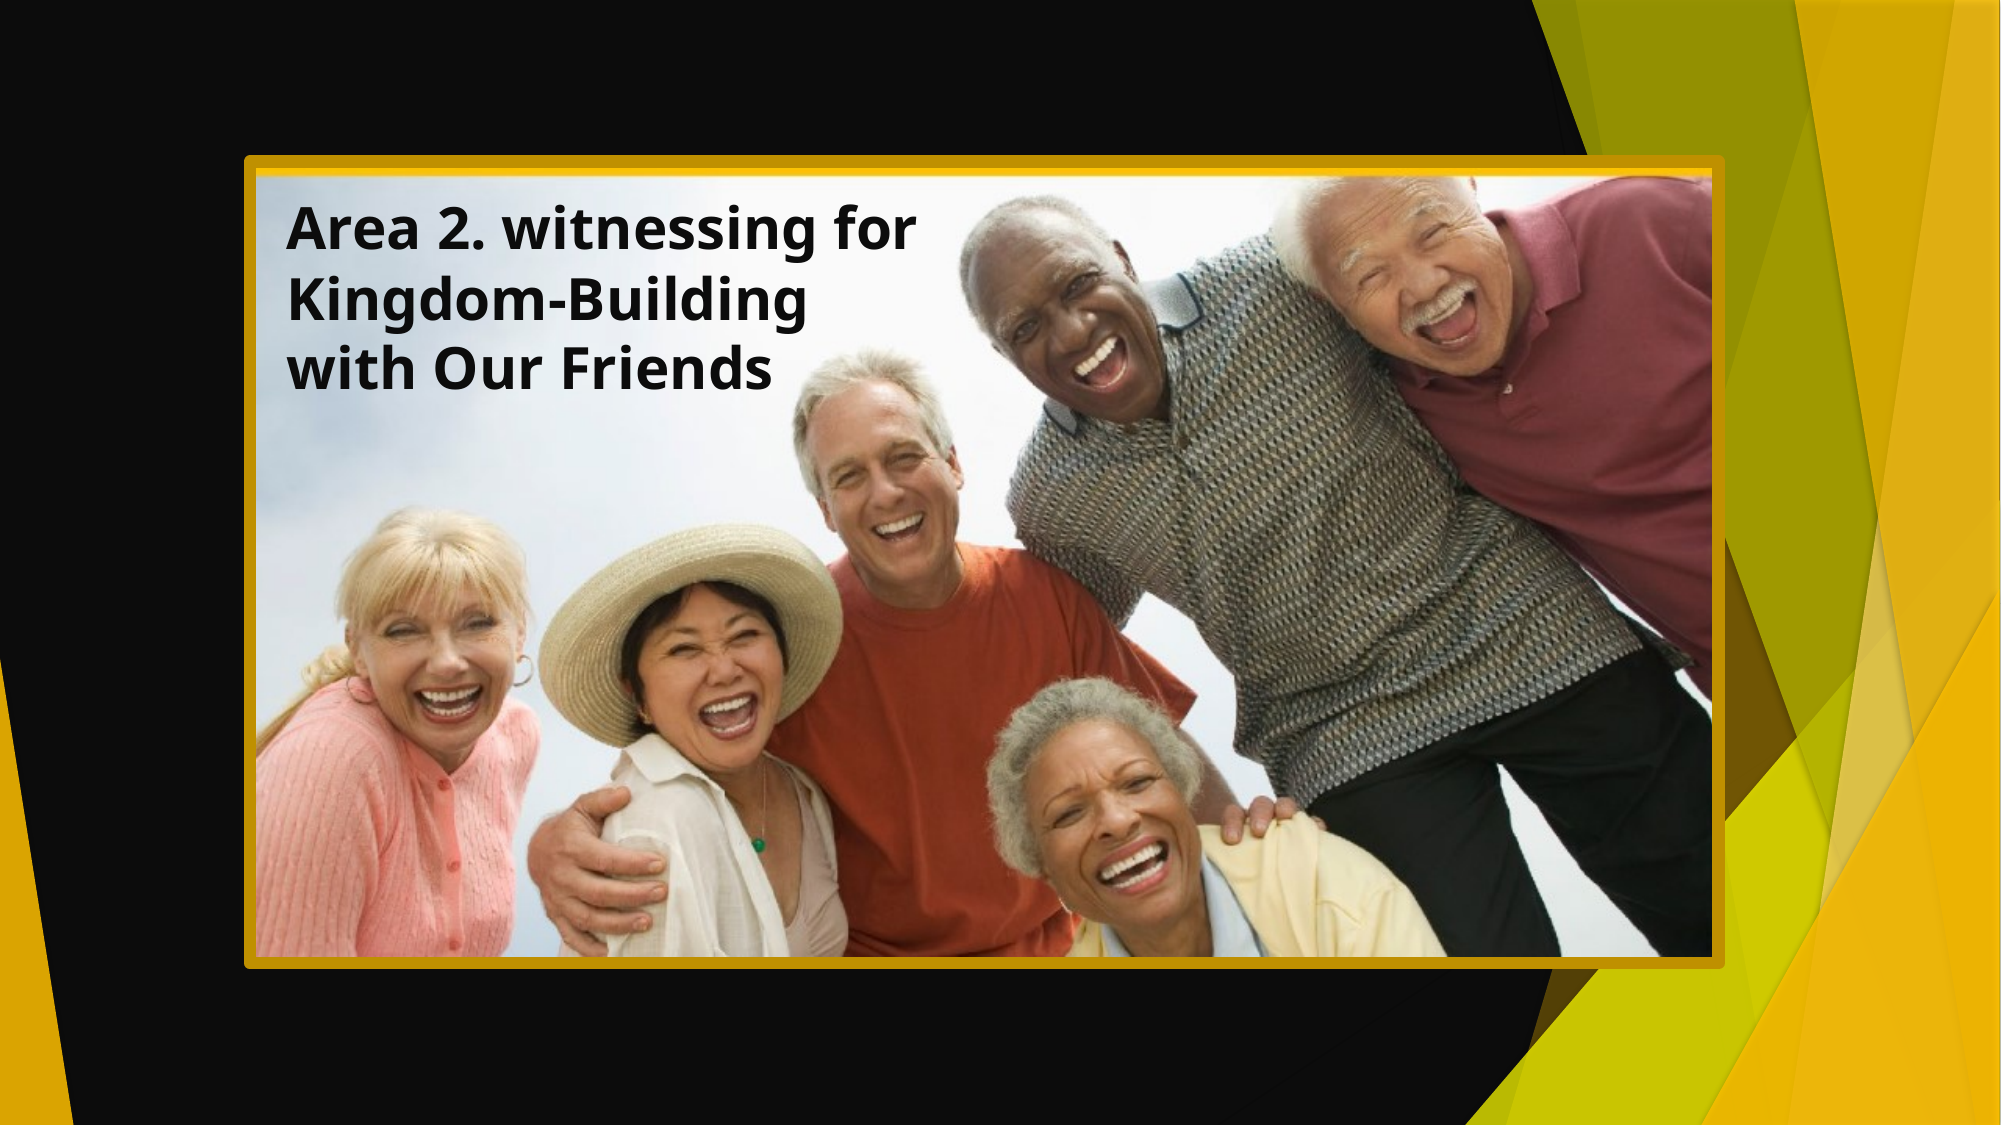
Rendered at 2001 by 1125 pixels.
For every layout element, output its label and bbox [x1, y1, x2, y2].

picture [255, 167, 1713, 958]
